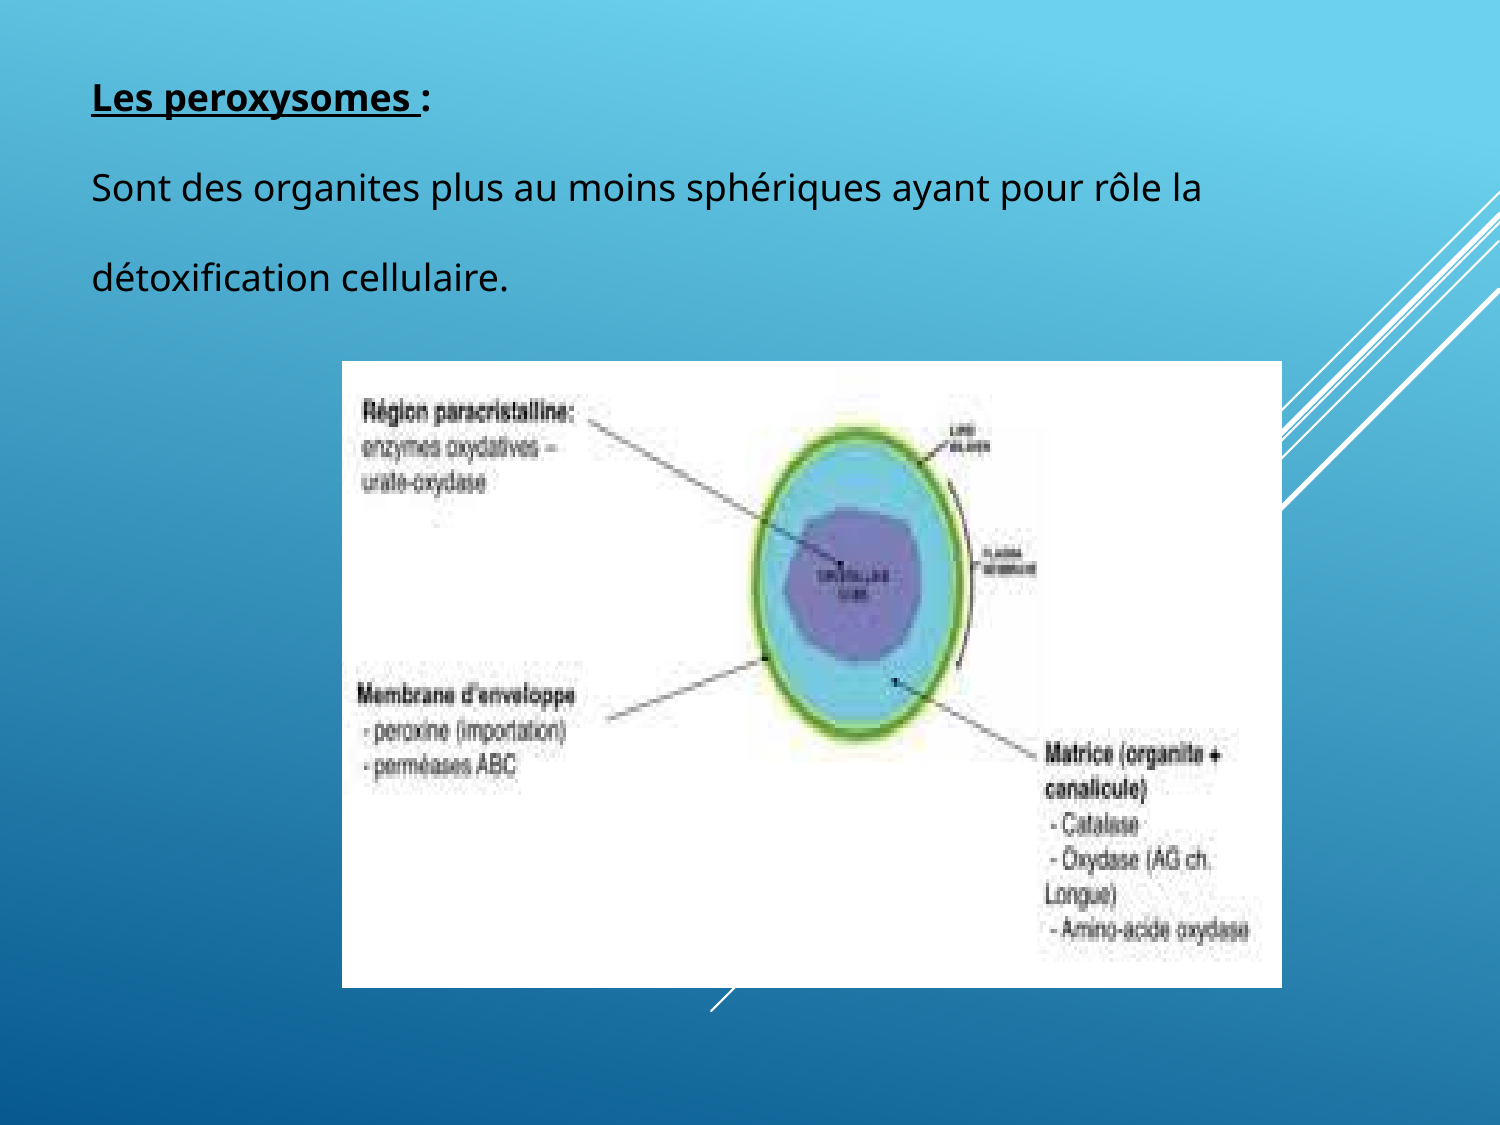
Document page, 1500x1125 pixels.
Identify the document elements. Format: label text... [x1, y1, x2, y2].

picture [342, 361, 1282, 988]
text_box Les peroxysomes : Sont des organites plus au moins sphériques ayant pour rôle la détoxification cellulaire. [76, 66, 1400, 307]
